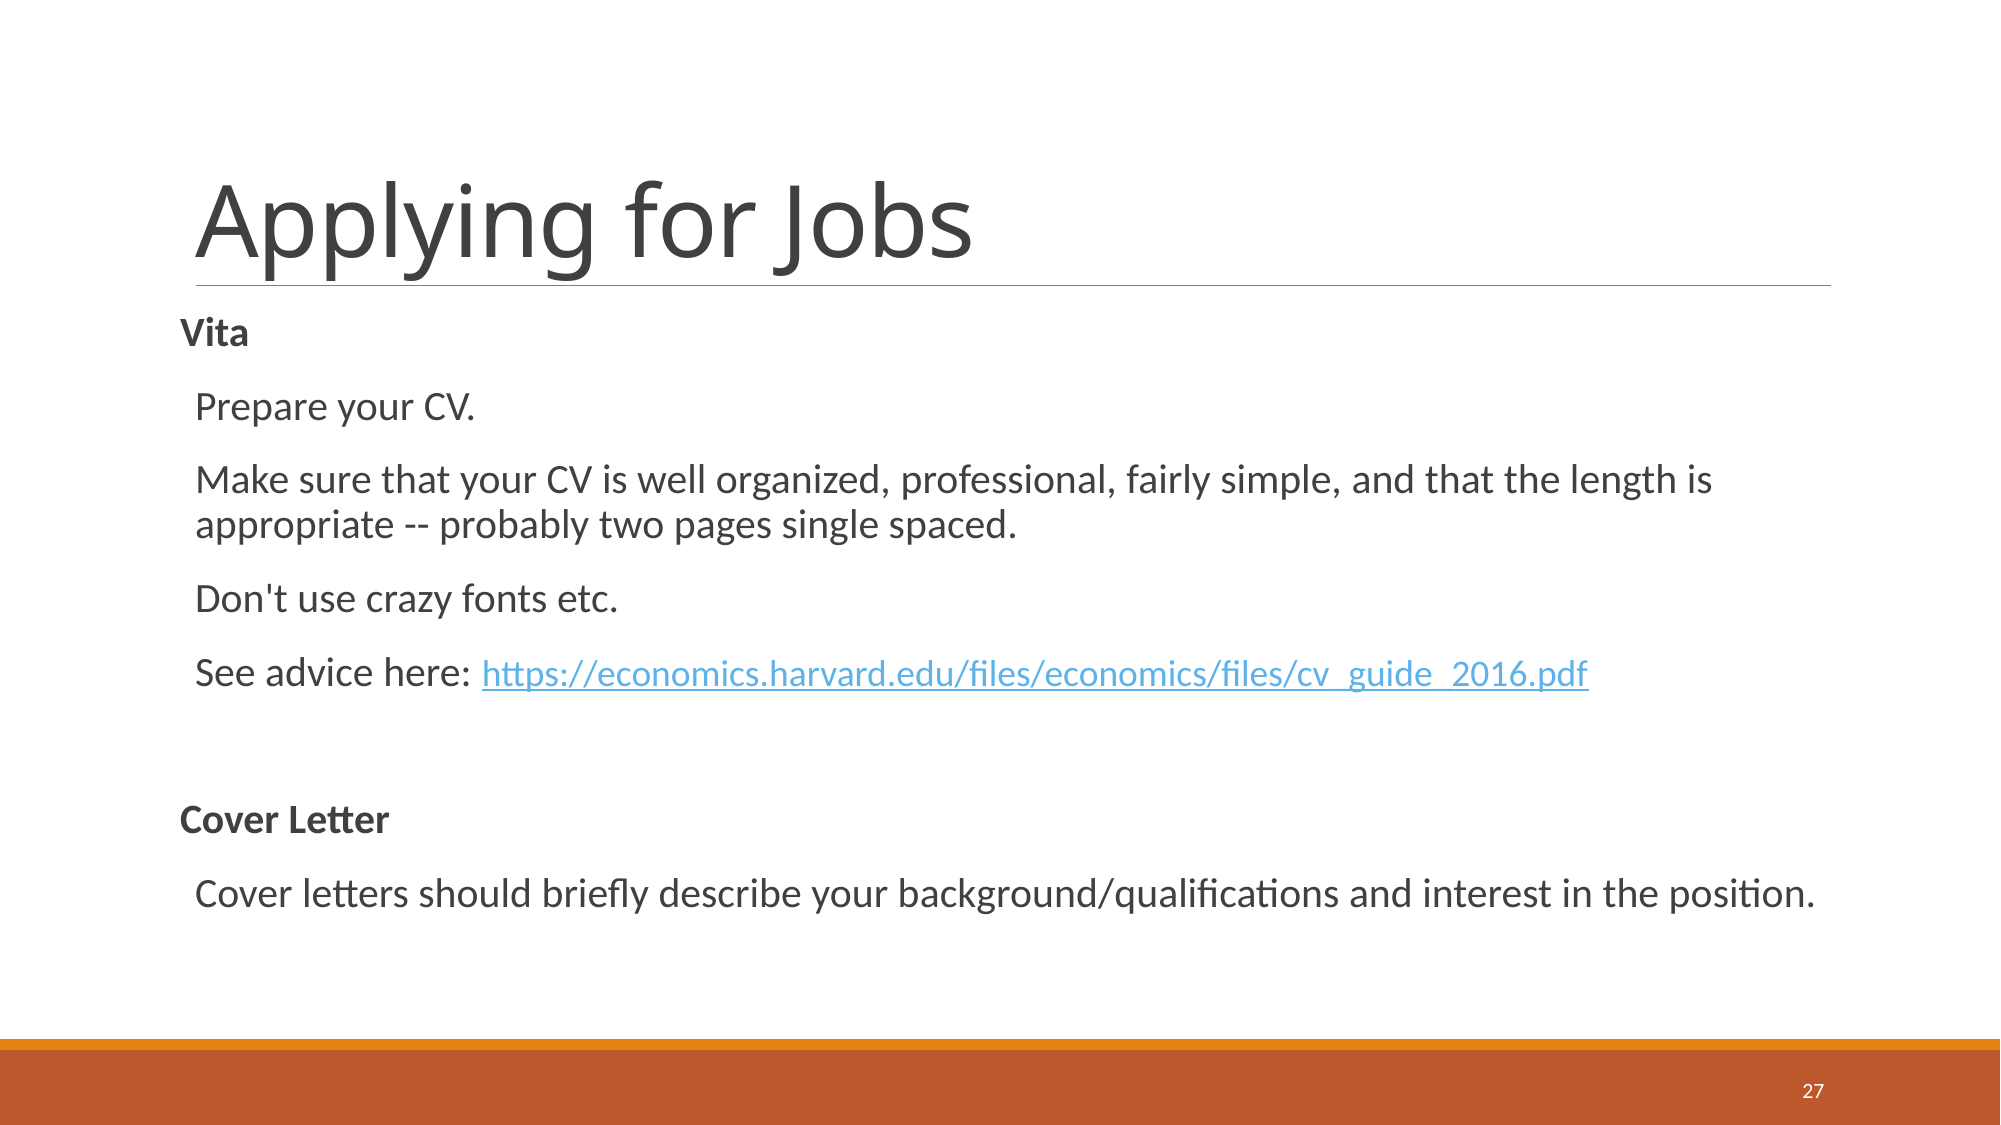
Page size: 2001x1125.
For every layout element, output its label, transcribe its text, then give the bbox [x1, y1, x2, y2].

title Applying for Jobs [180, 47, 1830, 285]
list Vita Prepare your CV. Make sure that your CV is well organized, professional, fairly simple, and that the length is appropriate -- probably two pages single spaced. Don't use crazy fonts etc. See advice here: https://economics.harvard.edu/files/economics/files/cv_guide_2016.pdf Cover Letter Cover letters should briefly describe your background/qualifications and interest in the position. [180, 302, 1830, 963]
slide_number 27 [1624, 1059, 1840, 1120]
